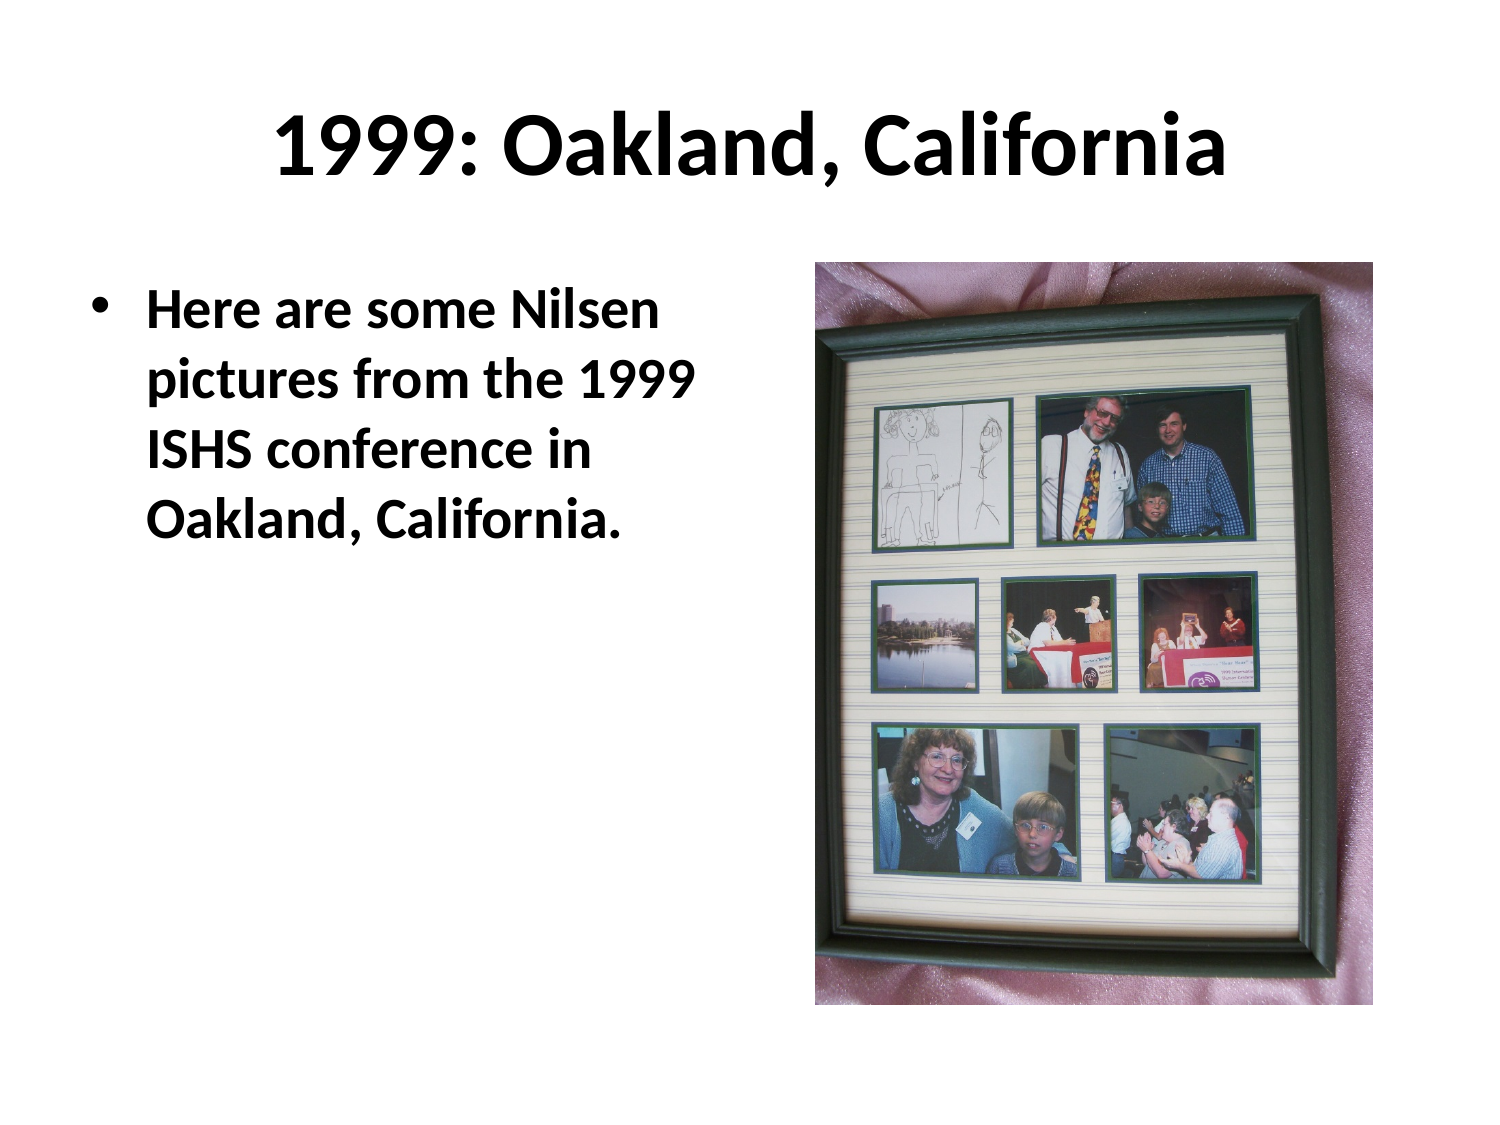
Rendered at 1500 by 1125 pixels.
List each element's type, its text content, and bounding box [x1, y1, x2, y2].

title 1999: Oakland, California [75, 45, 1425, 233]
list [815, 262, 1373, 1006]
list Here are some Nilsen pictures from the 1999 ISHS conference in Oakland, California. [75, 262, 738, 1005]
